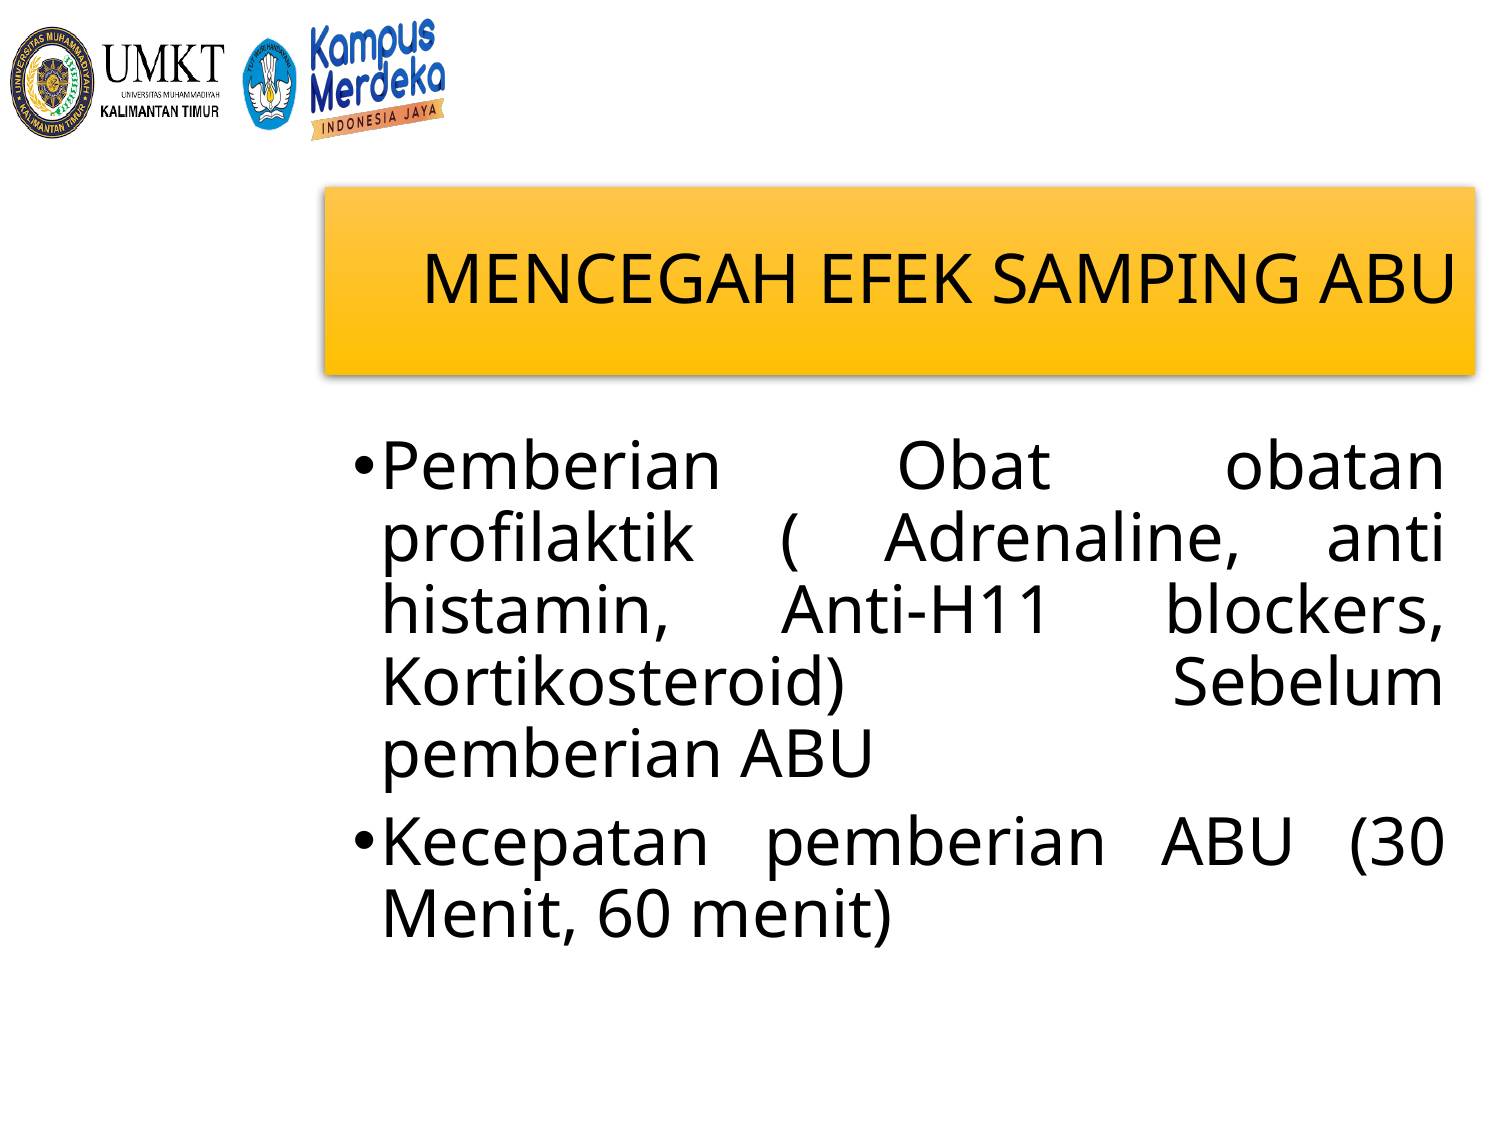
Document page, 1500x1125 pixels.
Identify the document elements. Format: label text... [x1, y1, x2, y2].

list Pemberian Obat obatan profilaktik ( Adrenaline, anti histamin, Anti-H11 blockers, Kortikosteroid) Sebelum pemberian ABU Kecepatan pemberian ABU (30 Menit, 60 menit) [337, 425, 1463, 905]
title MENCEGAH EFEK SAMPING ABU [324, 187, 1475, 375]
picture [0, 0, 446, 181]
